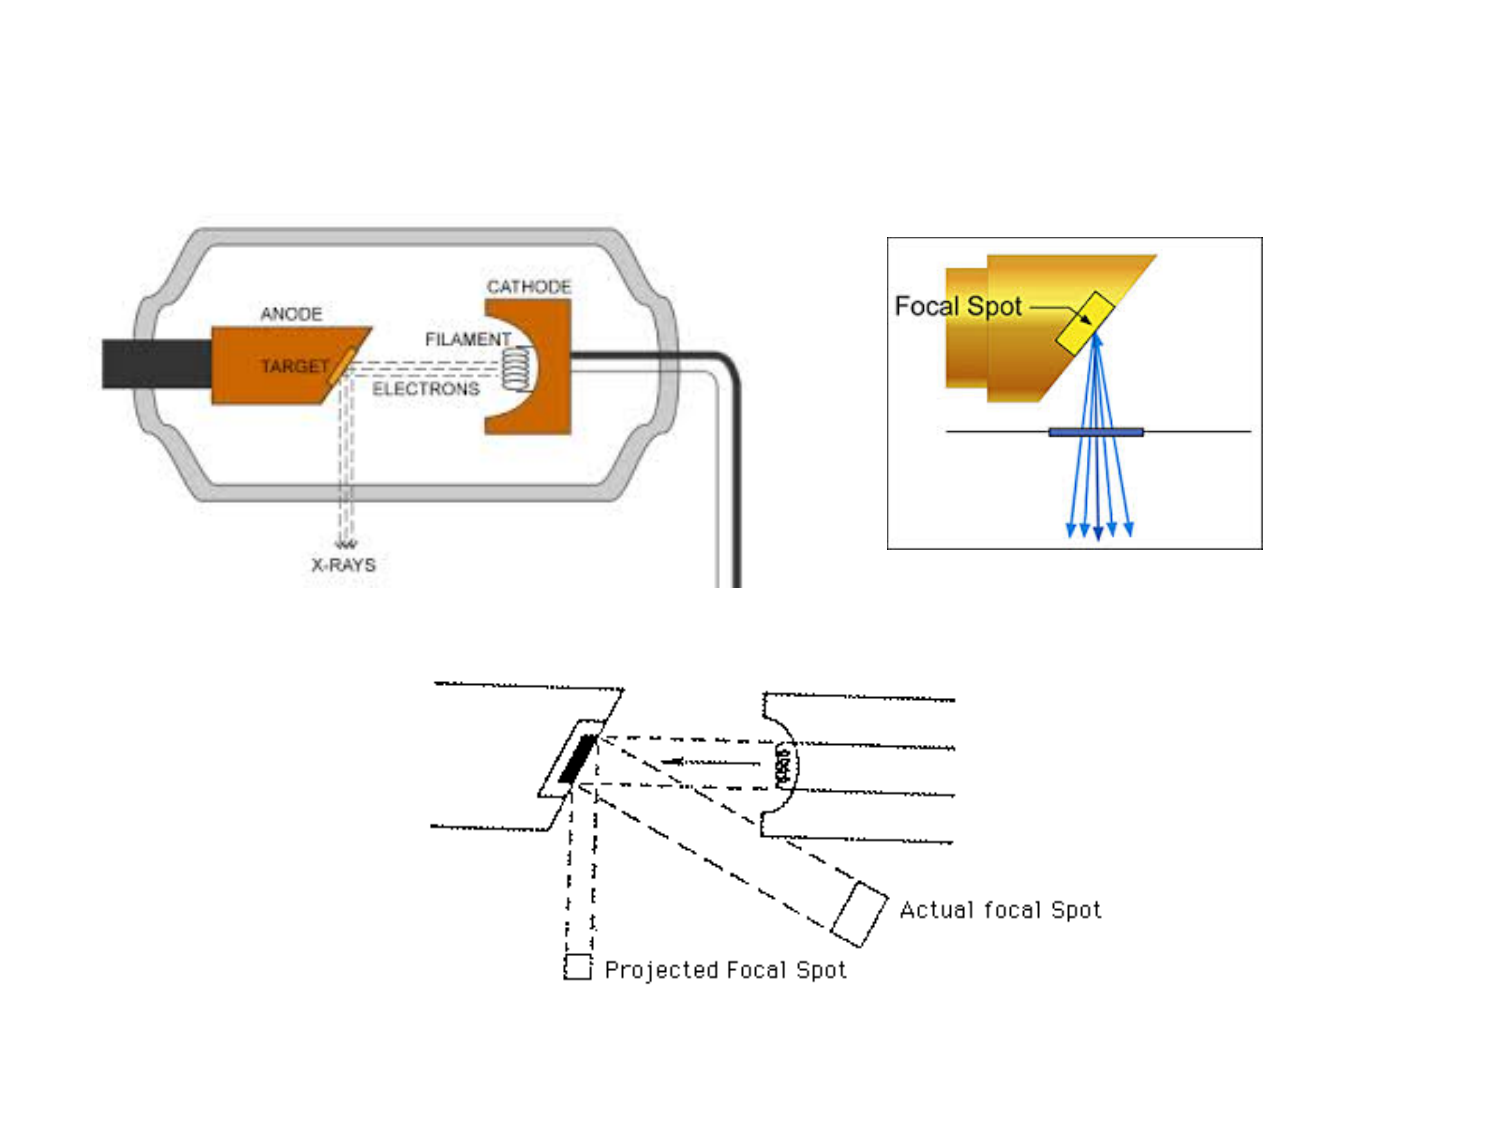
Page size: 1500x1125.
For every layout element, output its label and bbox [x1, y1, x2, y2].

picture [87, 212, 759, 589]
picture [399, 637, 1113, 986]
list [887, 237, 1263, 551]
